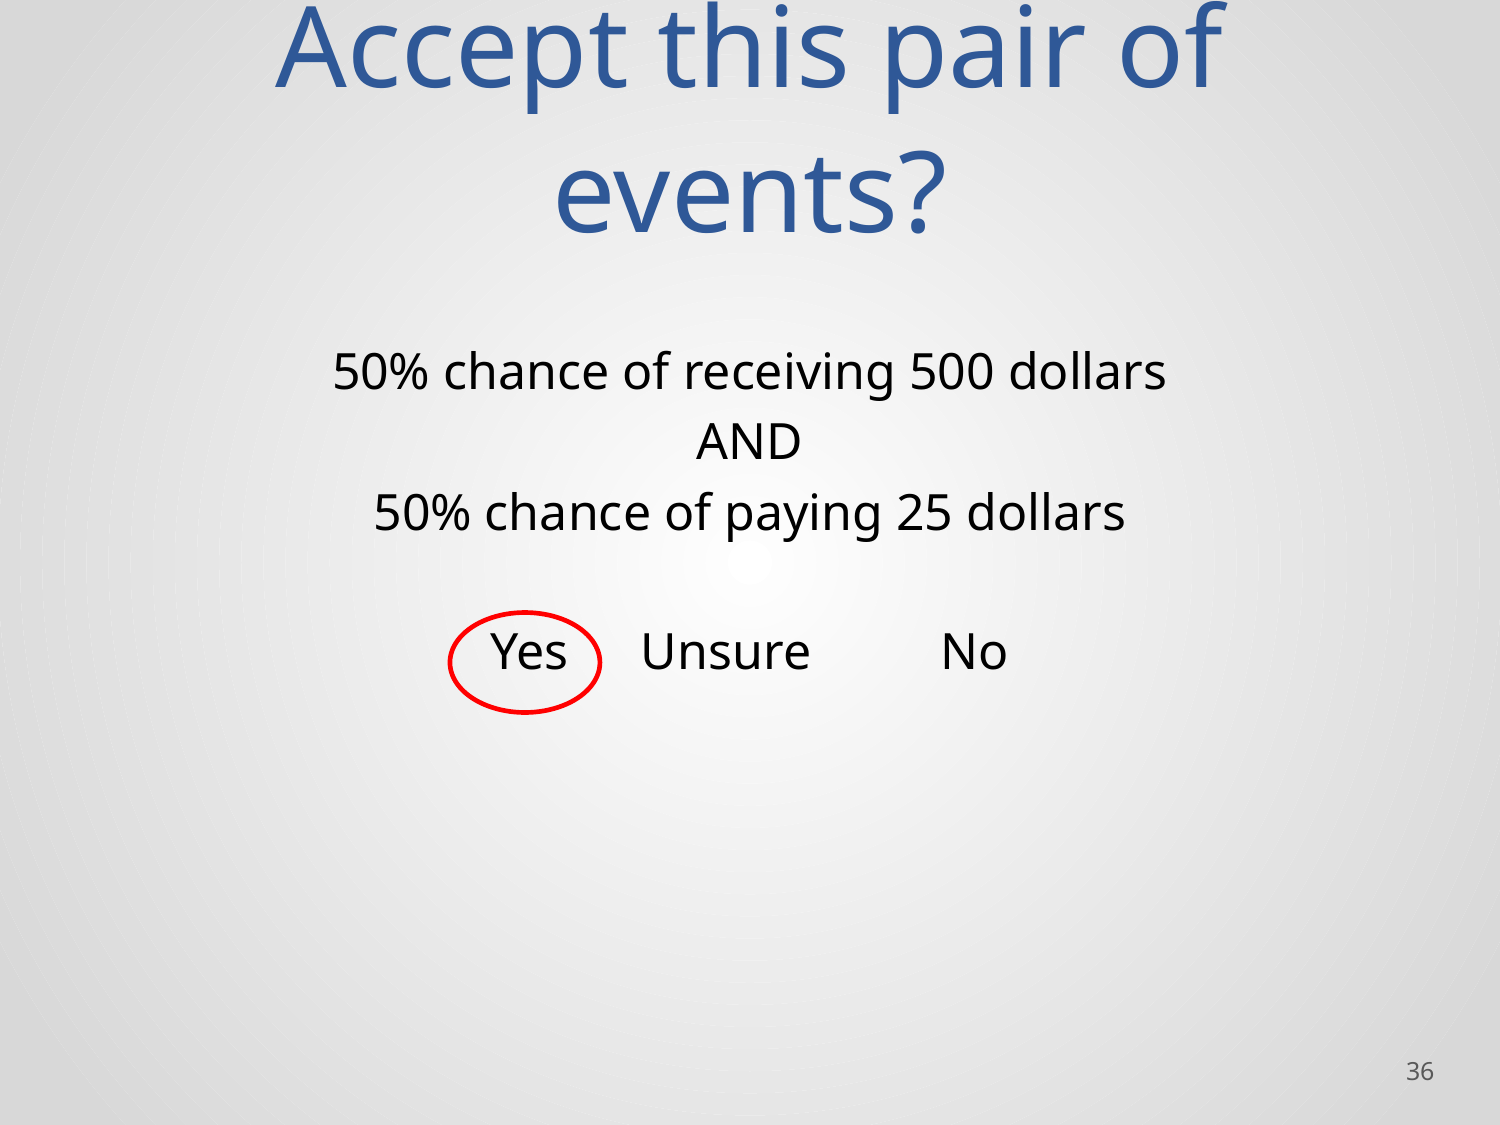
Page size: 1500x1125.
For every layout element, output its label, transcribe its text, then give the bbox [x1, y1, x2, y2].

list 50% chance of receiving 500 dollars AND 50% chance of paying 25 dollars Yes Unsure No [75, 262, 1425, 1005]
text_box [449, 612, 600, 713]
title Accept this pair of events? [75, 0, 1425, 262]
slide_number ‹#› [1401, 1042, 1494, 1103]
